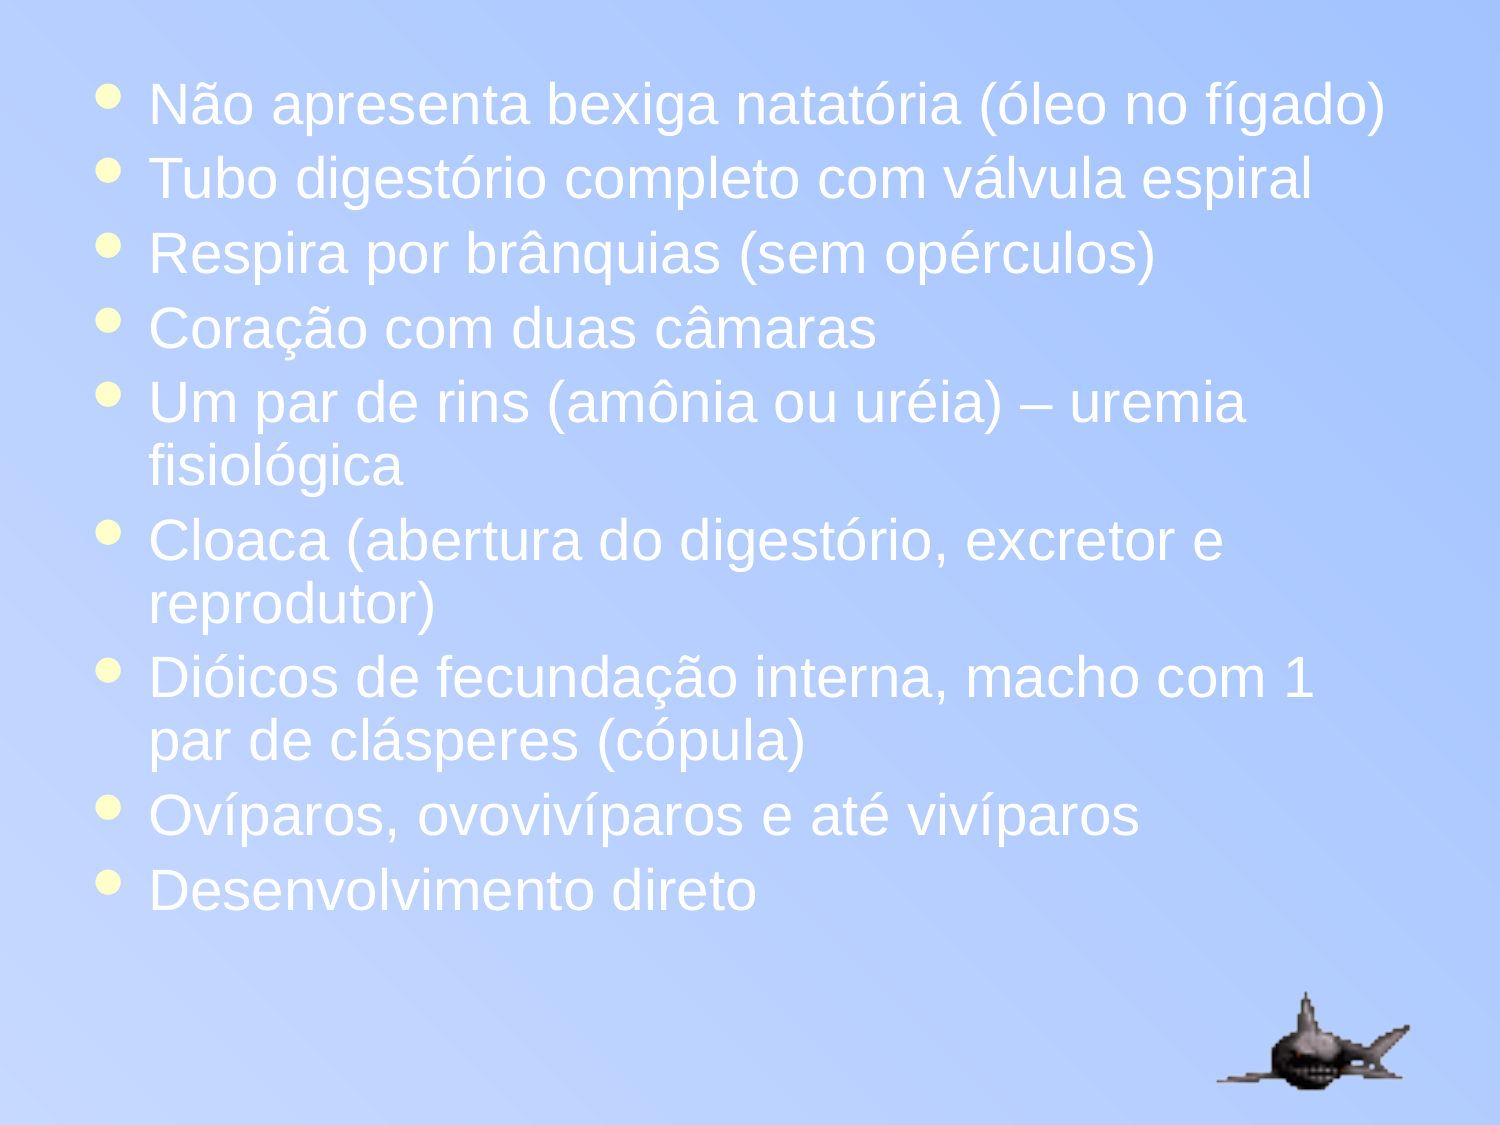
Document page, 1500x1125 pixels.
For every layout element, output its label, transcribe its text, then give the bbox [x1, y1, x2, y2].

list Não apresenta bexiga natatória (óleo no fígado) Tubo digestório completo com válvula espiral Respira por brânquias (sem opérculos) Coração com duas câmaras Um par de rins (amônia ou uréia) – uremia fisiológica Cloaca (abertura do digestório, excretor e reprodutor) Dióicos de fecundação interna, macho com 1 par de clásperes (cópula) Ovíparos, ovovivíparos e até vivíparos Desenvolvimento direto [76, 66, 1428, 1071]
picture [1129, 963, 1500, 1125]
